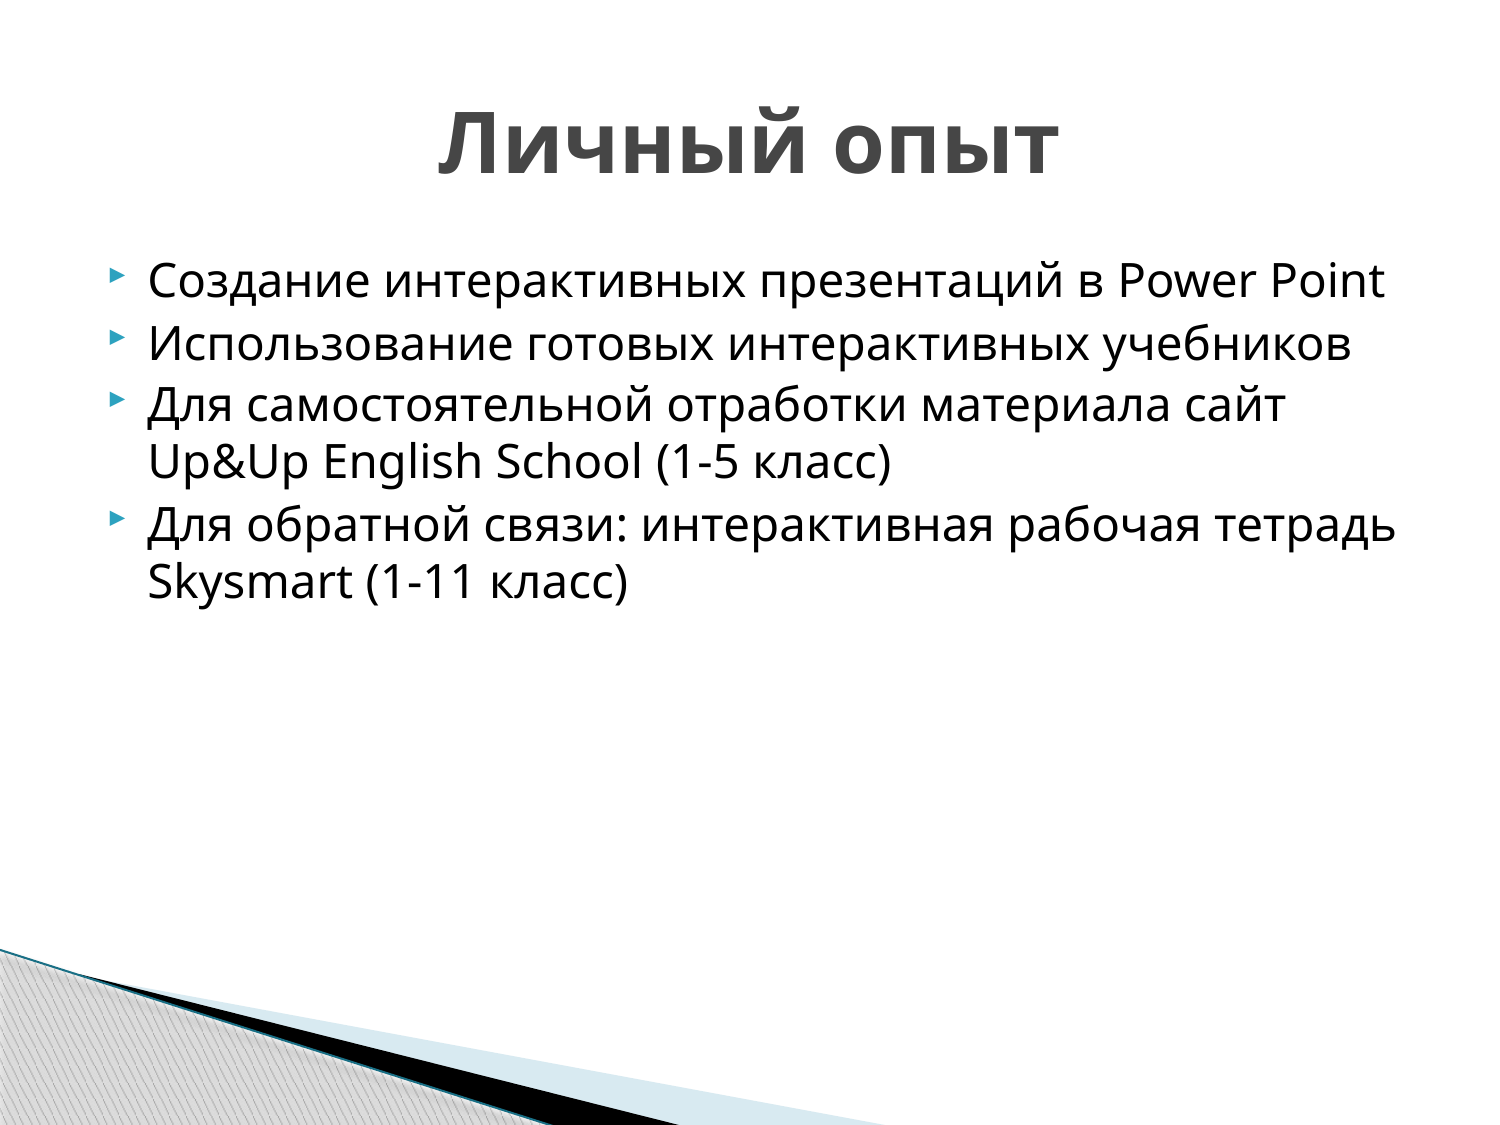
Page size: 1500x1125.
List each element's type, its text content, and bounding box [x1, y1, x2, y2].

title Личный опыт [75, 45, 1425, 233]
list Создание интерактивных презентаций в Power Point Использование готовых интерактивных учебников Для самостоятельной отработки материала сайт Up&Up English School (1-5 класс) Для обратной связи: интерактивная рабочая тетрадь Skysmart (1-11 класс) [75, 243, 1425, 986]
